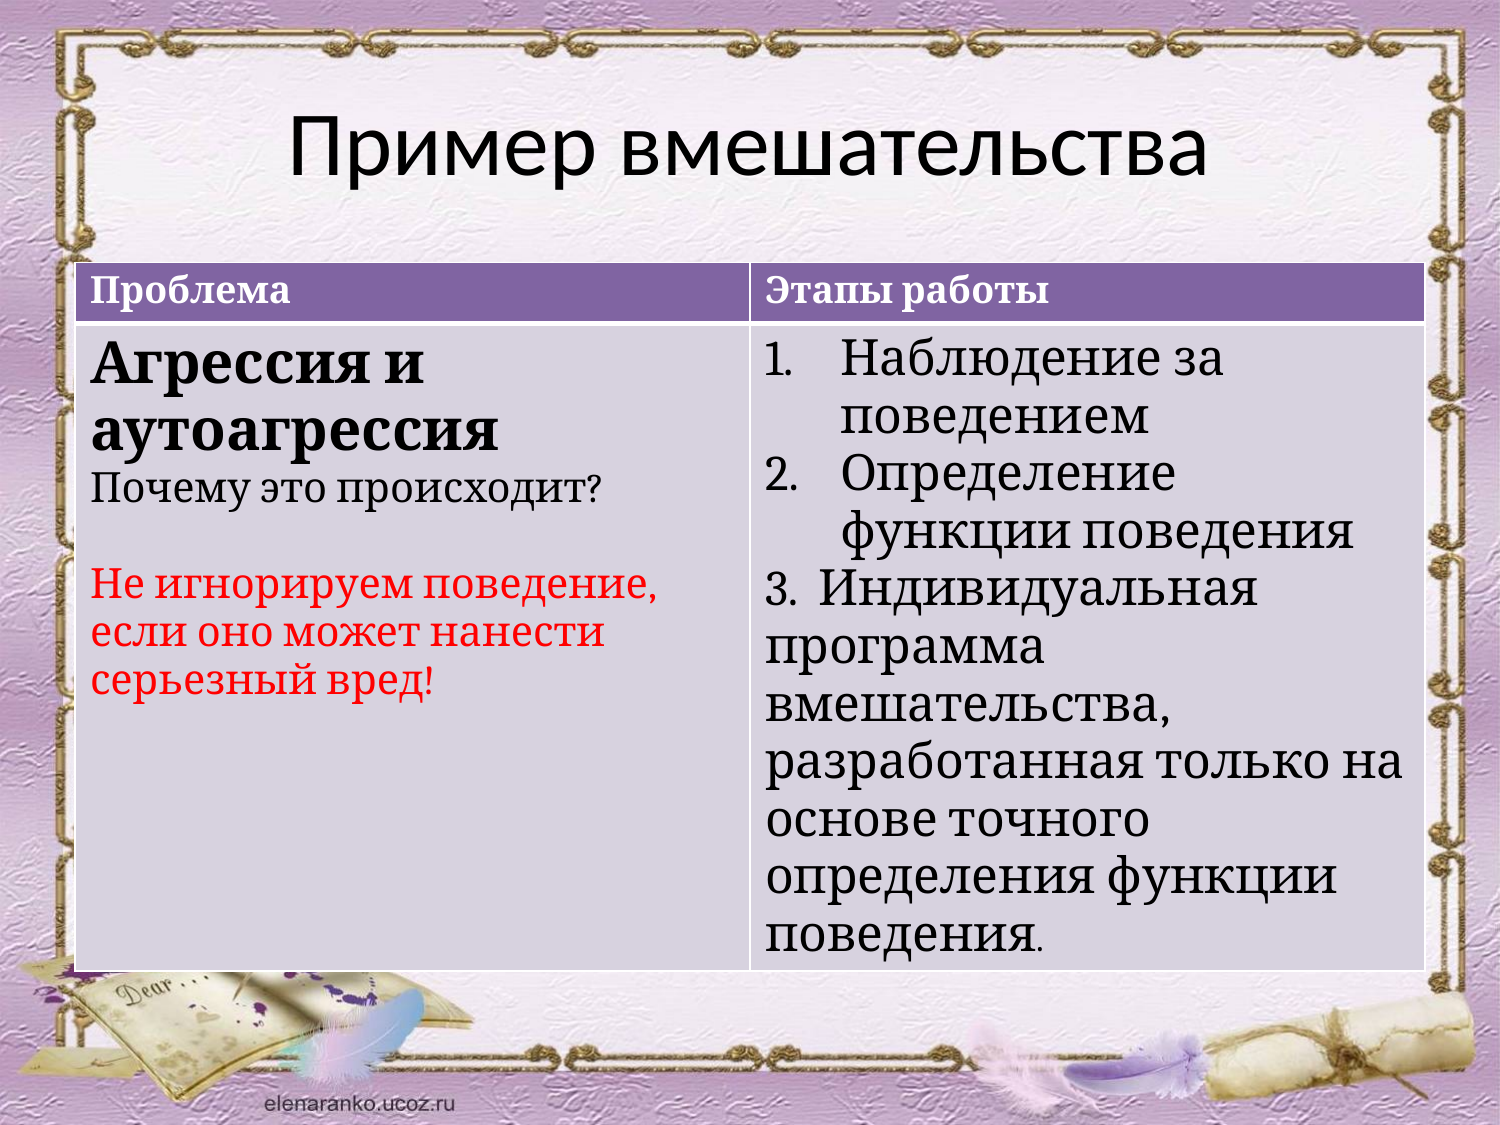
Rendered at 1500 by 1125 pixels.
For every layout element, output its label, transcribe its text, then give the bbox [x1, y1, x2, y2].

picture [0, 0, 1500, 1125]
table_header Этапы работы [751, 263, 1424, 321]
table_cell Наблюдение за поведением Определение функции поведения 3. Индивидуальная программа вмешательства, разработанная только на основе точного определения функции поведения. [751, 326, 1424, 970]
title Пример вмешательства [75, 45, 1425, 233]
table_header Проблема [76, 263, 749, 321]
table_cell Агрессия и аутоагрессия Почему это происходит? Не игнорируем поведение, если оно может нанести серьезный вред! [76, 326, 749, 970]
